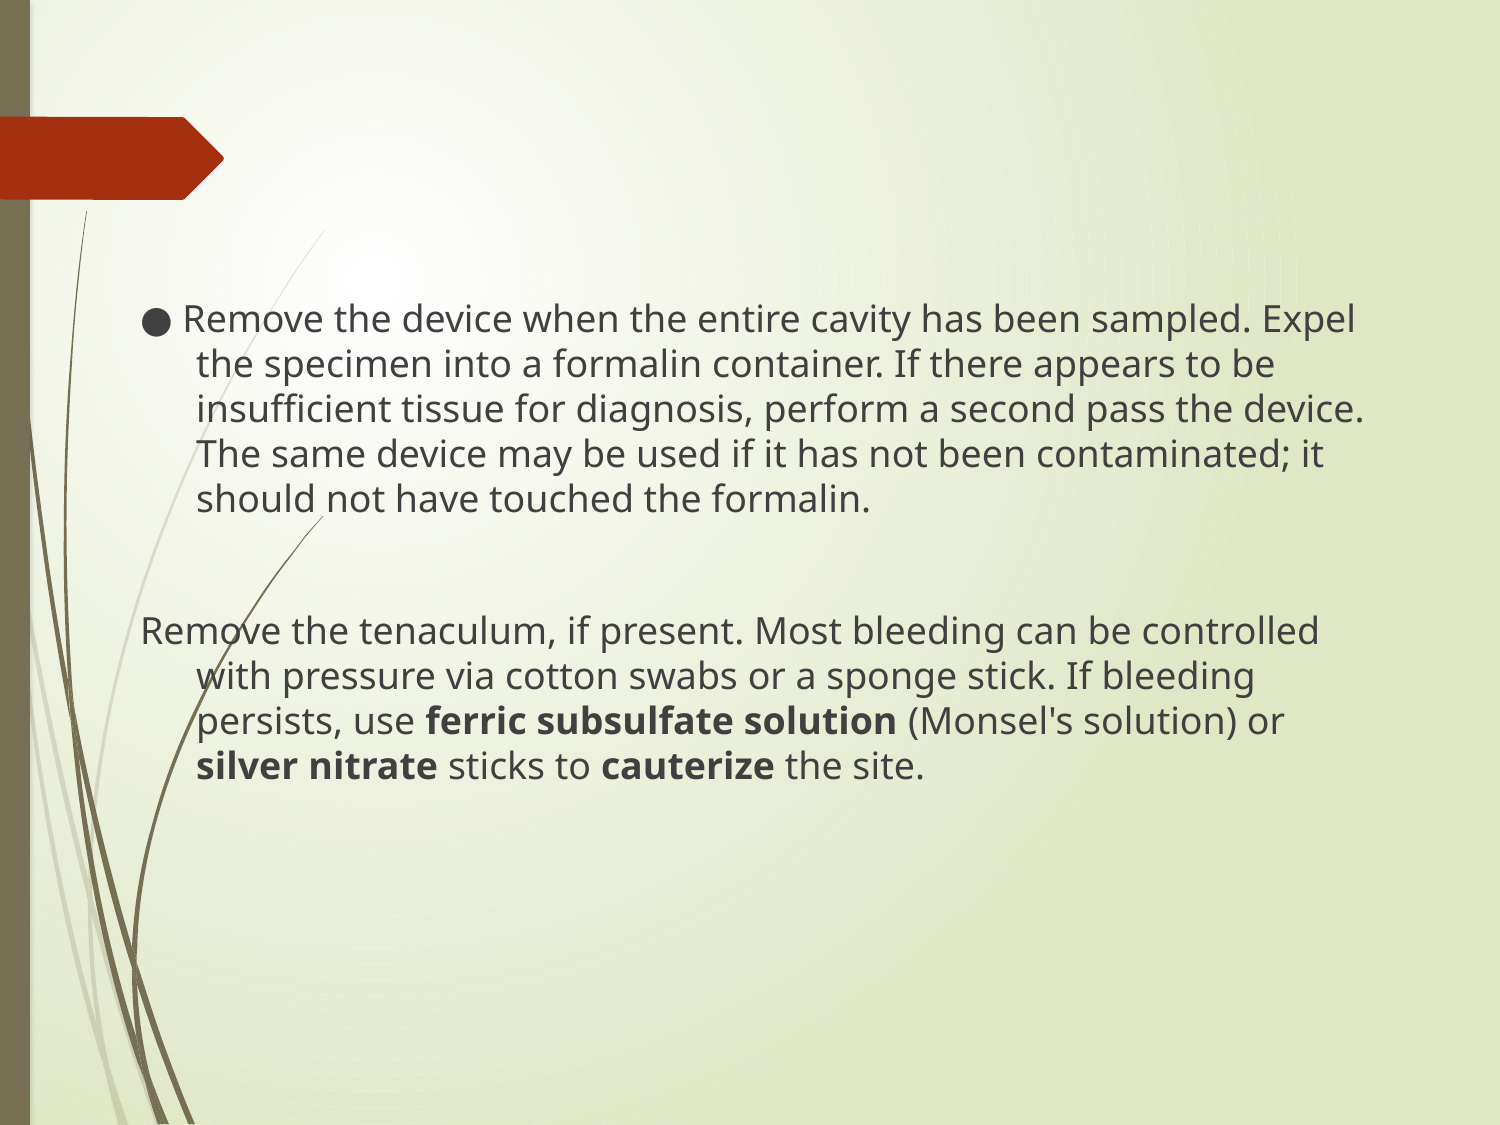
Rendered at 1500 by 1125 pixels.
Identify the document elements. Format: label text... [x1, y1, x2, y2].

list ● Remove the device when the entire cavity has been sampled. Expel the specimen into a formalin container. If there appears to be insufficient tissue for diagnosis, perform a second pass the device. The same device may be used if it has not been contaminated; it should not have touched the formalin. Remove the tenaculum, if present. Most bleeding can be controlled with pressure via cotton swabs or a sponge stick. If bleeding persists, use ferric subsulfate solution (Monsel's solution) or silver nitrate sticks to cauterize the site. [125, 287, 1400, 970]
